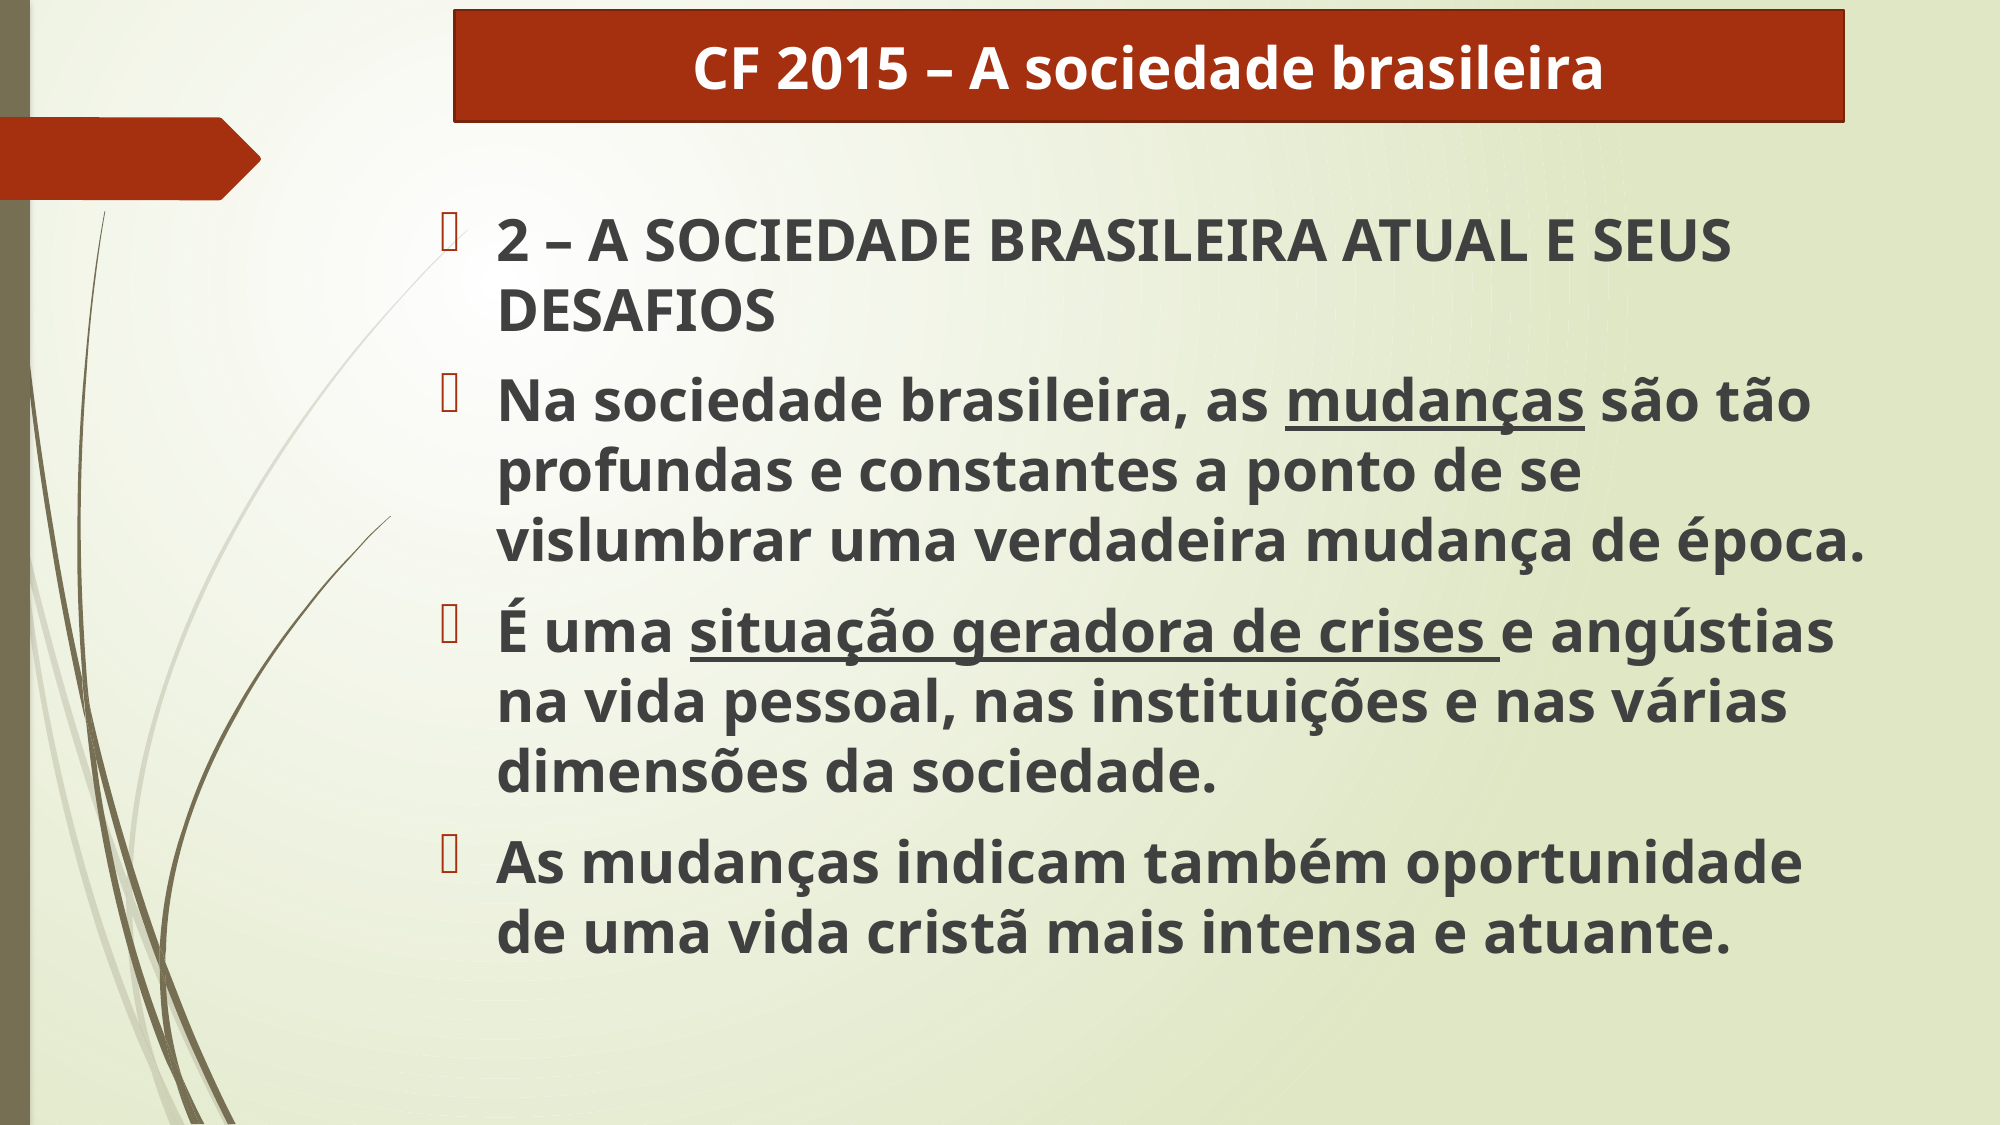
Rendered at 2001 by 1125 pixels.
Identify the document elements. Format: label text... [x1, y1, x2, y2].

list 2 – A SOCIEDADE BRASILEIRA ATUAL E SEUS DESAFIOS Na sociedade brasileira, as mudanças são tão profundas e constantes a ponto de se vislumbrar uma verdadeira mudança de época. É uma situação geradora de crises e angústias na vida pessoal, nas instituições e nas várias dimensões da sociedade. As mudanças indicam também oportunidade de uma vida cristã mais intensa e atuante. [424, 195, 1888, 1075]
text_box CF 2015 – A sociedade brasileira [453, 9, 1845, 123]
